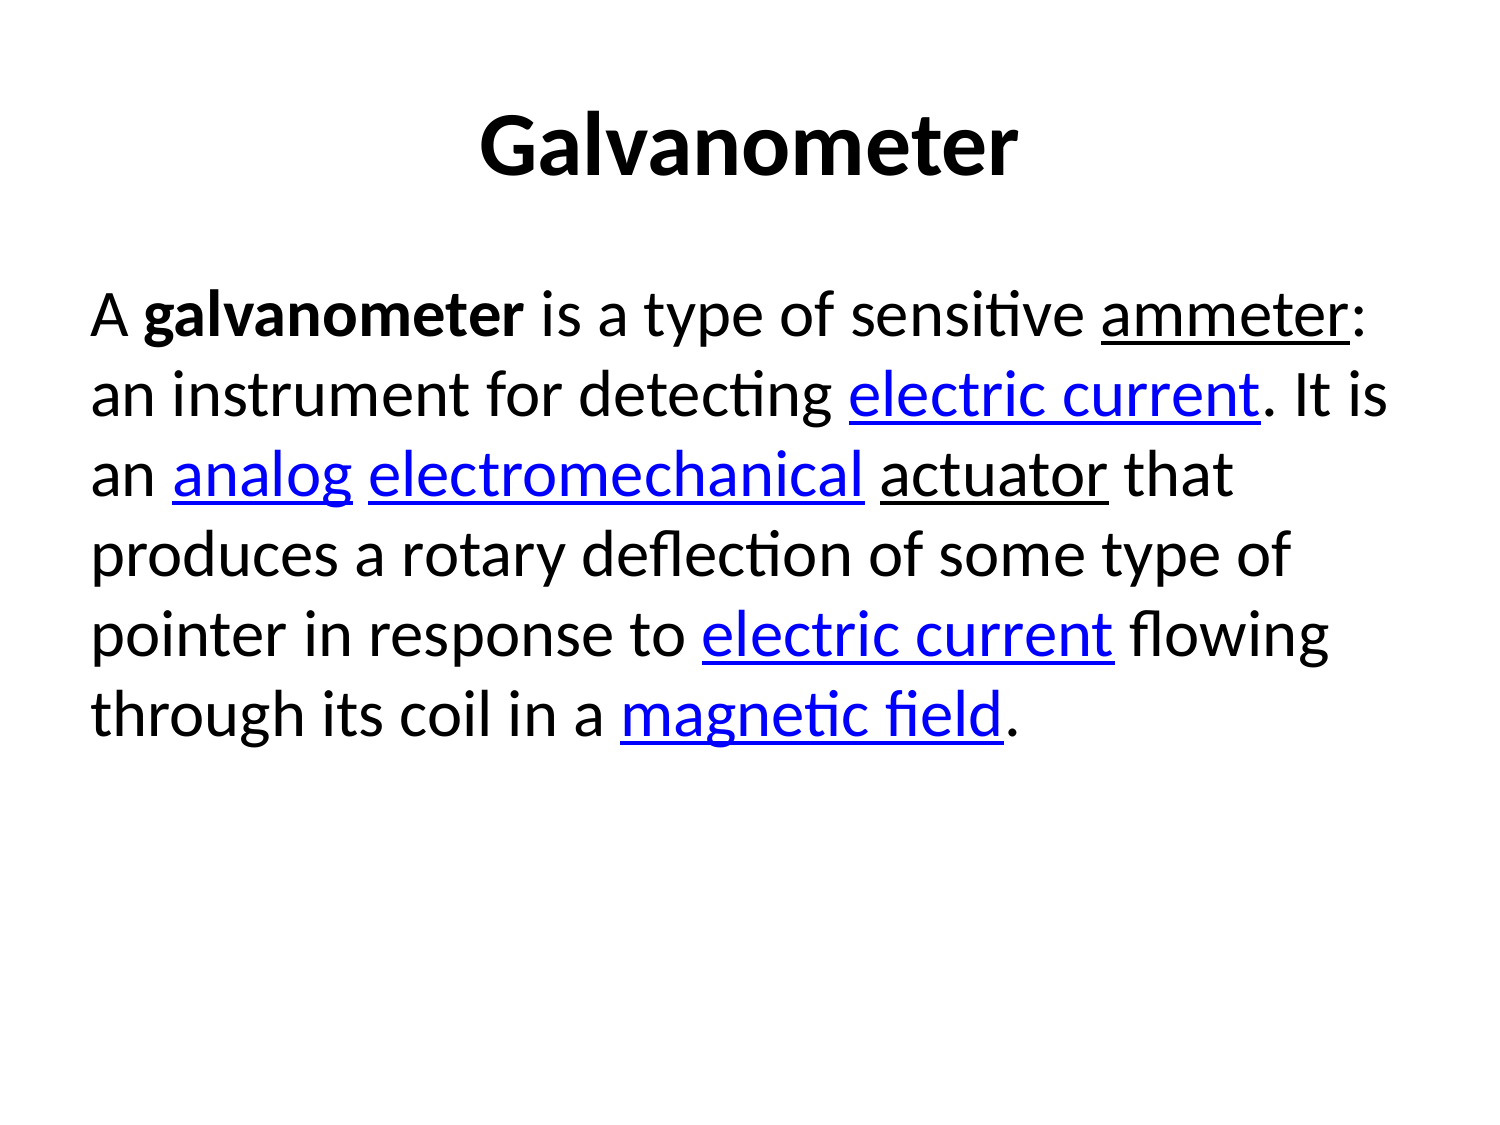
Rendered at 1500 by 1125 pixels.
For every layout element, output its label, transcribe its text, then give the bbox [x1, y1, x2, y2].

title Galvanometer [75, 45, 1425, 233]
list A galvanometer is a type of sensitive ammeter: an instrument for detecting electric current. It is an analog electromechanical actuator that produces a rotary deflection of some type of pointer in response to electric current flowing through its coil in a magnetic field. [75, 262, 1425, 1005]
